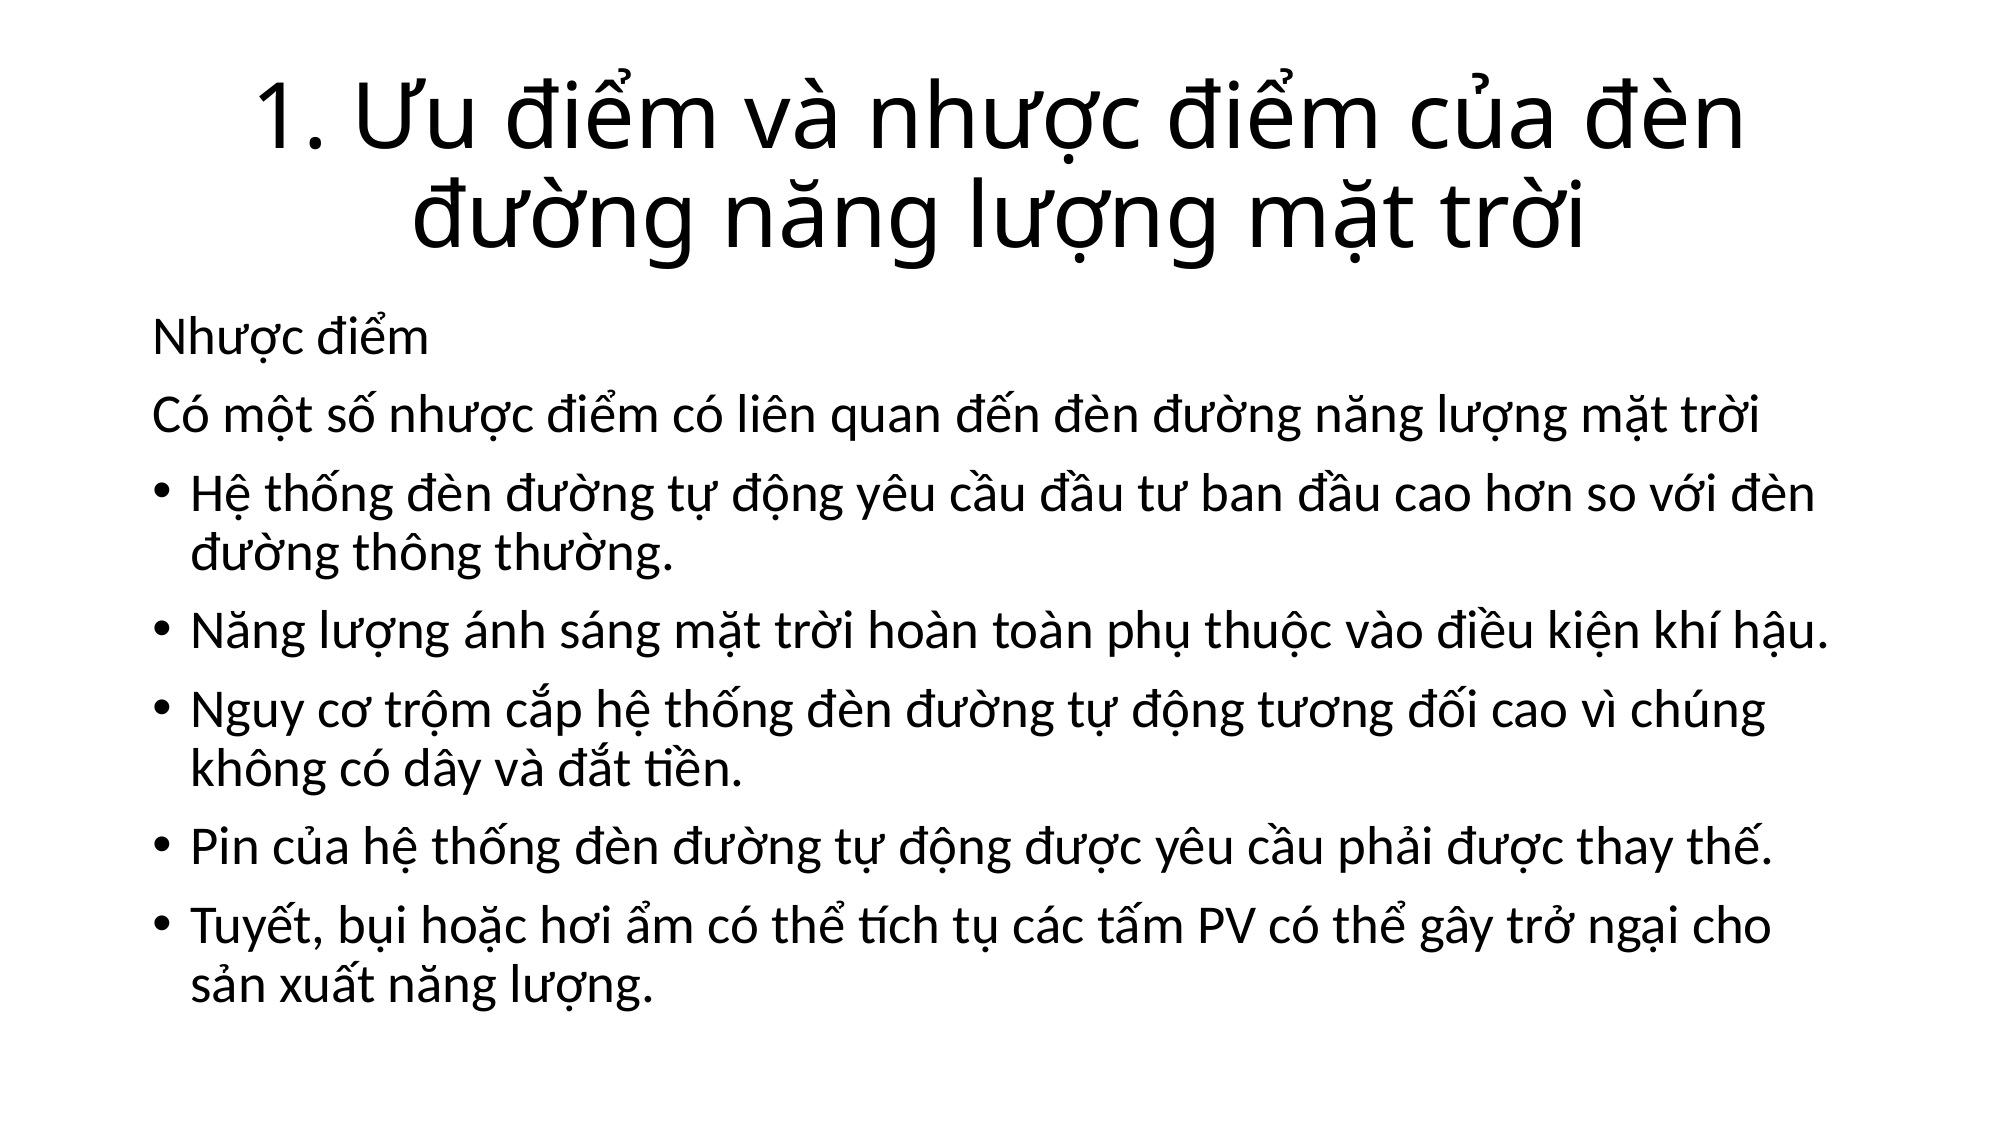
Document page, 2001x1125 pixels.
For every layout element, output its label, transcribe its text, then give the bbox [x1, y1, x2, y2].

list Nhược điểm Có một số nhược điểm có liên quan đến đèn đường năng lượng mặt trời Hệ thống đèn đường tự động yêu cầu đầu tư ban đầu cao hơn so với đèn đường thông thường. Năng lượng ánh sáng mặt trời hoàn toàn phụ thuộc vào điều kiện khí hậu. Nguy cơ trộm cắp hệ thống đèn đường tự động tương đối cao vì chúng không có dây và đắt tiền. Pin của hệ thống đèn đường tự động được yêu cầu phải được thay thế. Tuyết, bụi hoặc hơi ẩm có thể tích tụ các tấm PV có thể gây trở ngại cho sản xuất năng lượng. [137, 299, 1863, 1066]
title 1. Ưu điểm và nhược điểm của đèn đường năng lượng mặt trời [137, 59, 1863, 278]
